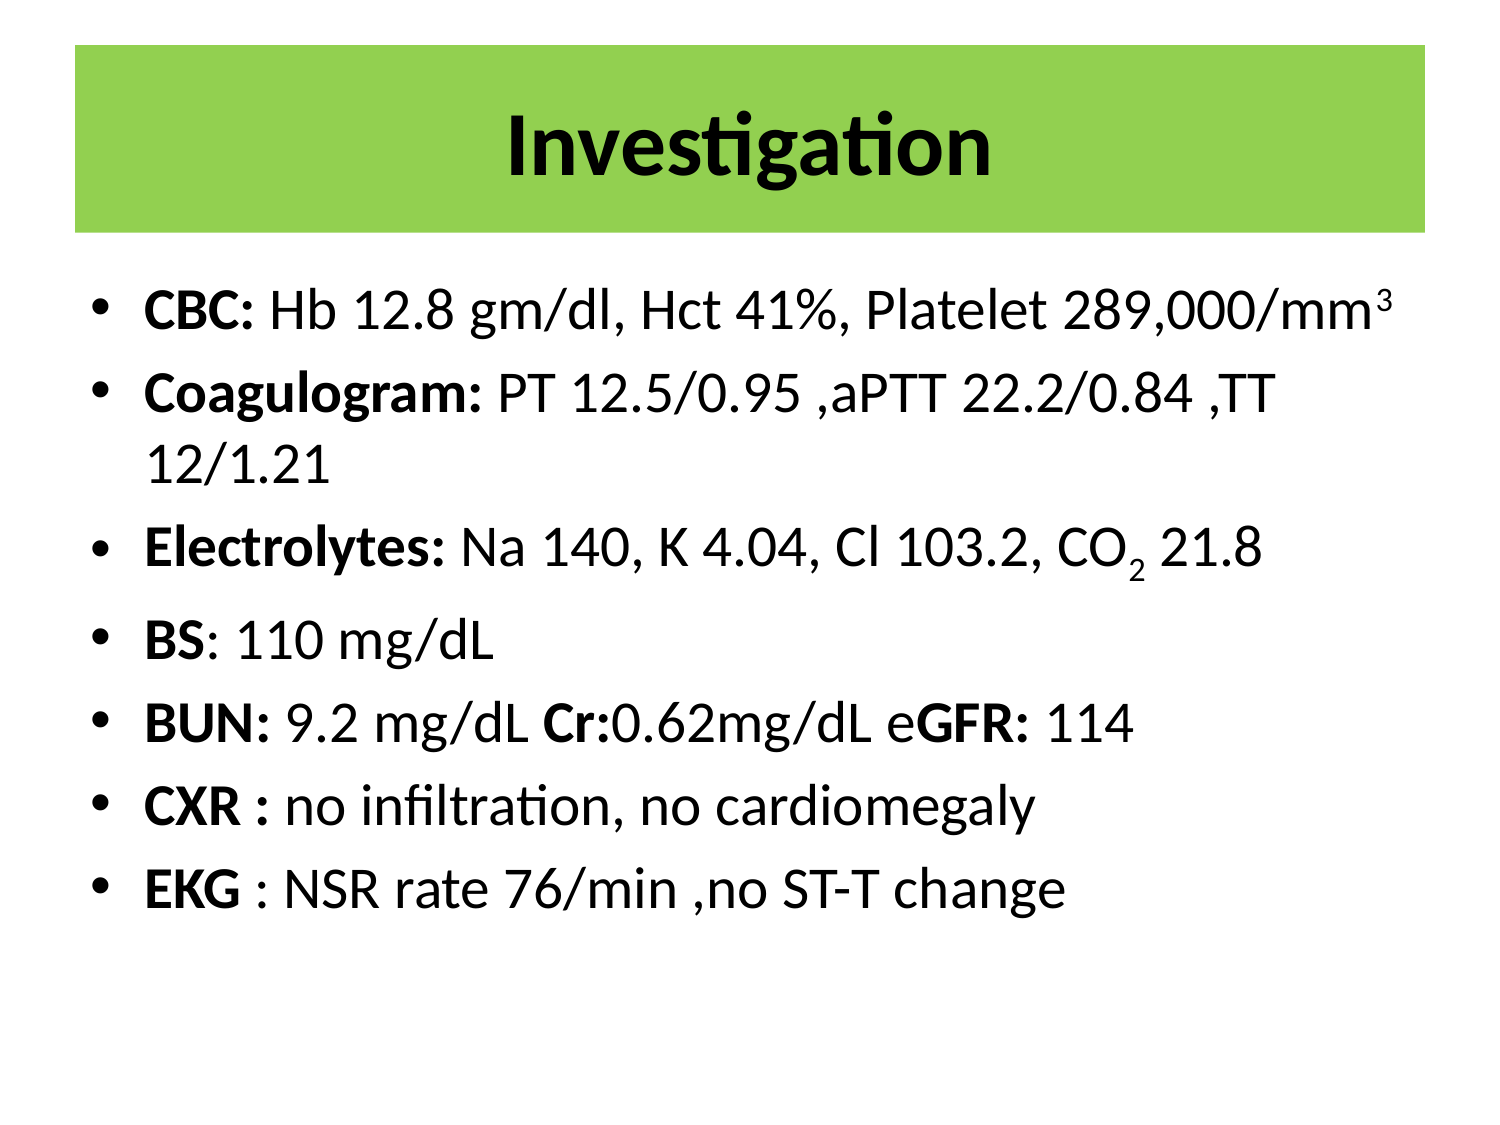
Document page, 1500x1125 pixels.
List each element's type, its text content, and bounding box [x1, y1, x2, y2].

list CBC: Hb 12.8 gm/dl, Hct 41%, Platelet 289,000/mm3 Coagulogram: PT 12.5/0.95 ,aPTT 22.2/0.84 ,TT 12/1.21 Electrolytes: Na 140, K 4.04, Cl 103.2, CO2 21.8 BS: 110 mg/dL BUN: 9.2 mg/dL Cr:0.62mg/dL eGFR: 114 CXR : no infiltration, no cardiomegaly EKG : NSR rate 76/min ,no ST-T change [75, 262, 1425, 1005]
title Investigation [75, 45, 1425, 233]
